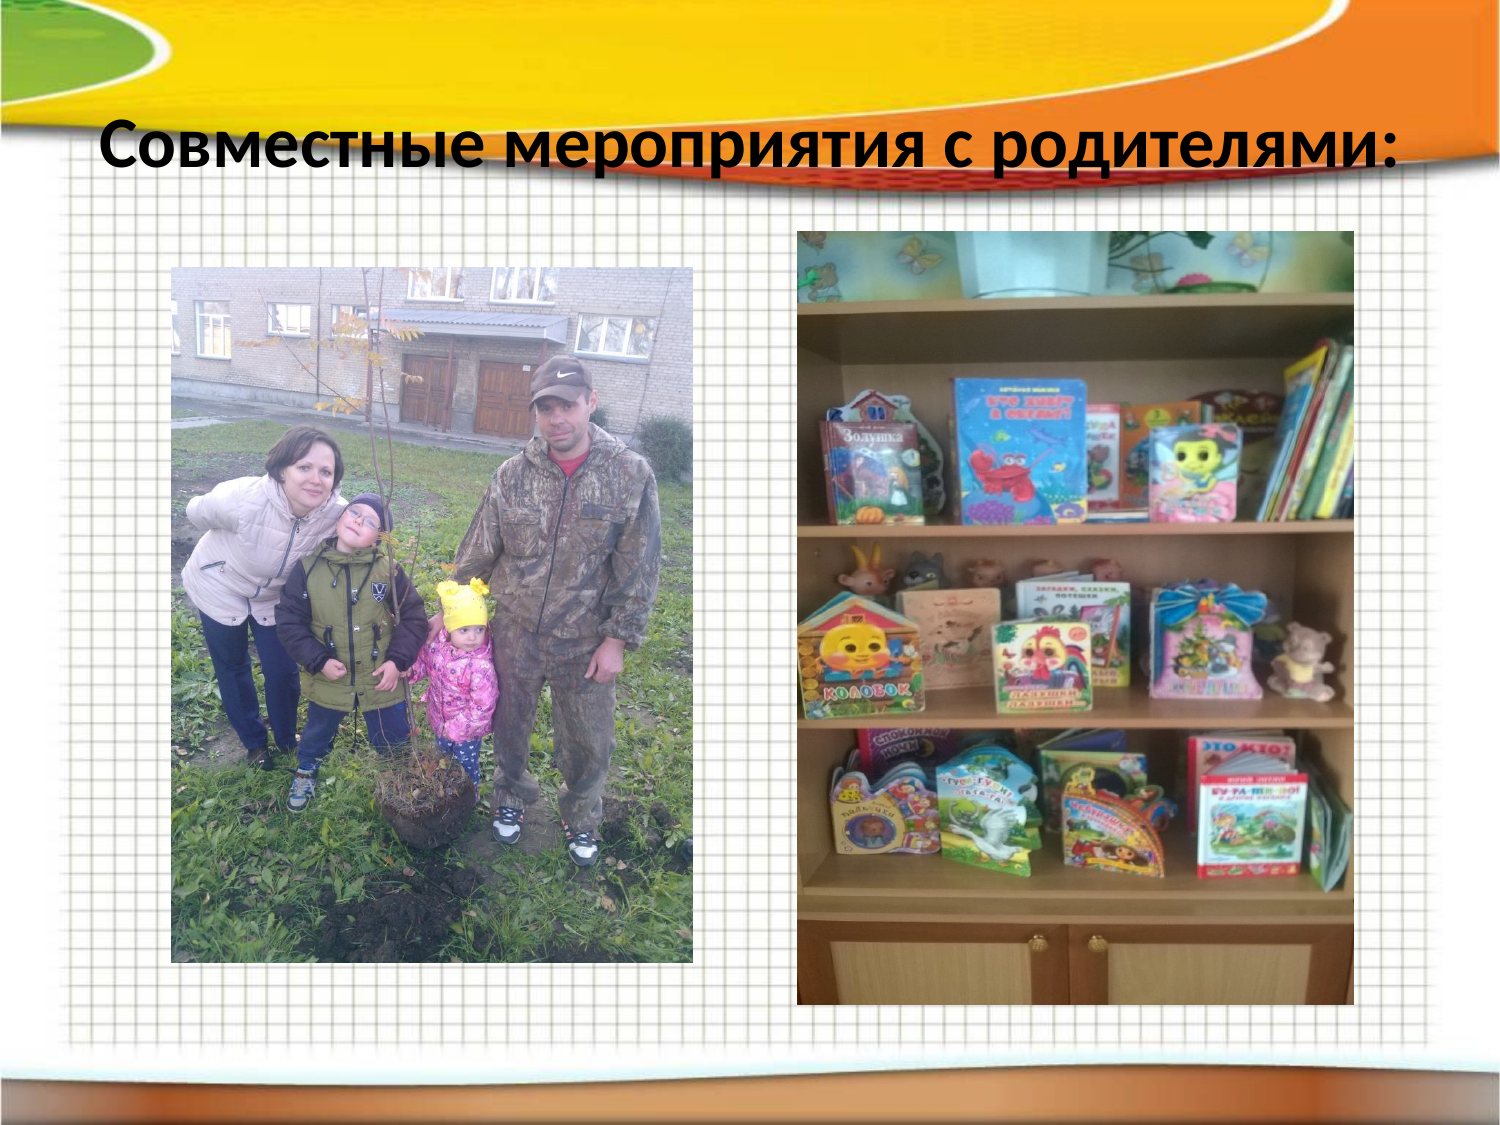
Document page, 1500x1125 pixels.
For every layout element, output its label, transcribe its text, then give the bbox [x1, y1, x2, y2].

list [170, 266, 693, 963]
title Совместные мероприятия с родителями: [75, 45, 1425, 233]
picture [0, 0, 1500, 1125]
